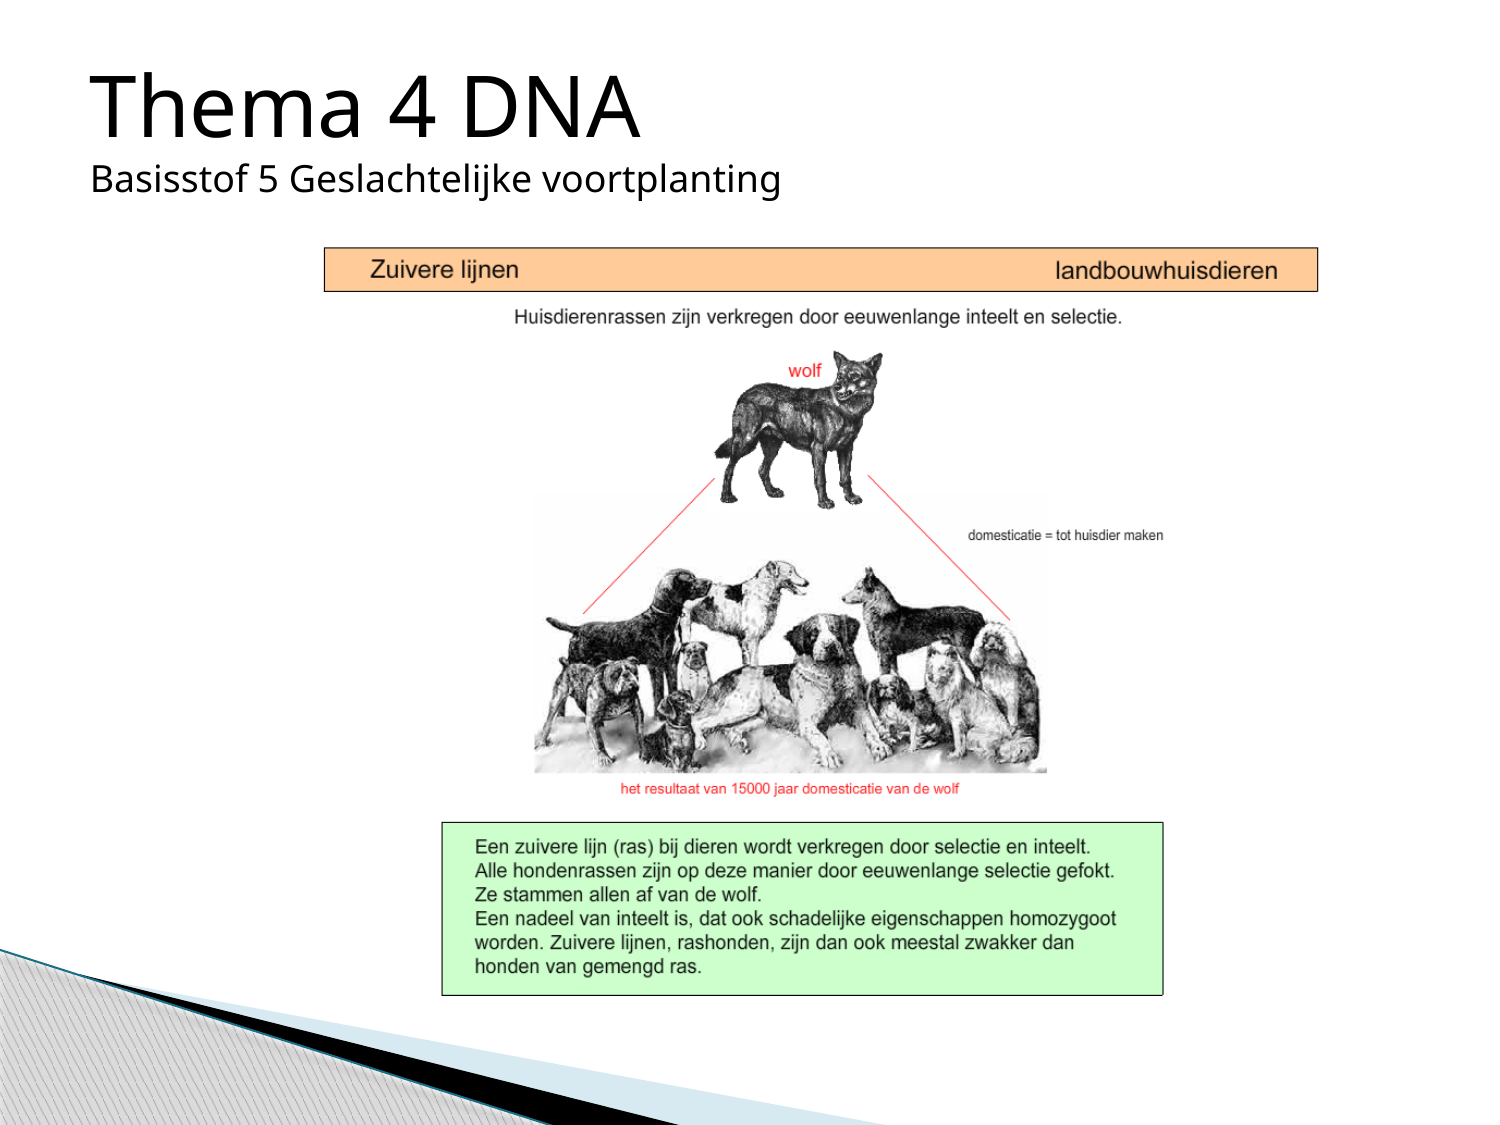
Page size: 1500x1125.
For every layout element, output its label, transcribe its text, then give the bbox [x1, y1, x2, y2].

picture [300, 229, 1352, 997]
text_box Thema 4 DNA Basisstof 5 Geslachtelijke voortplanting [75, 45, 1196, 303]
